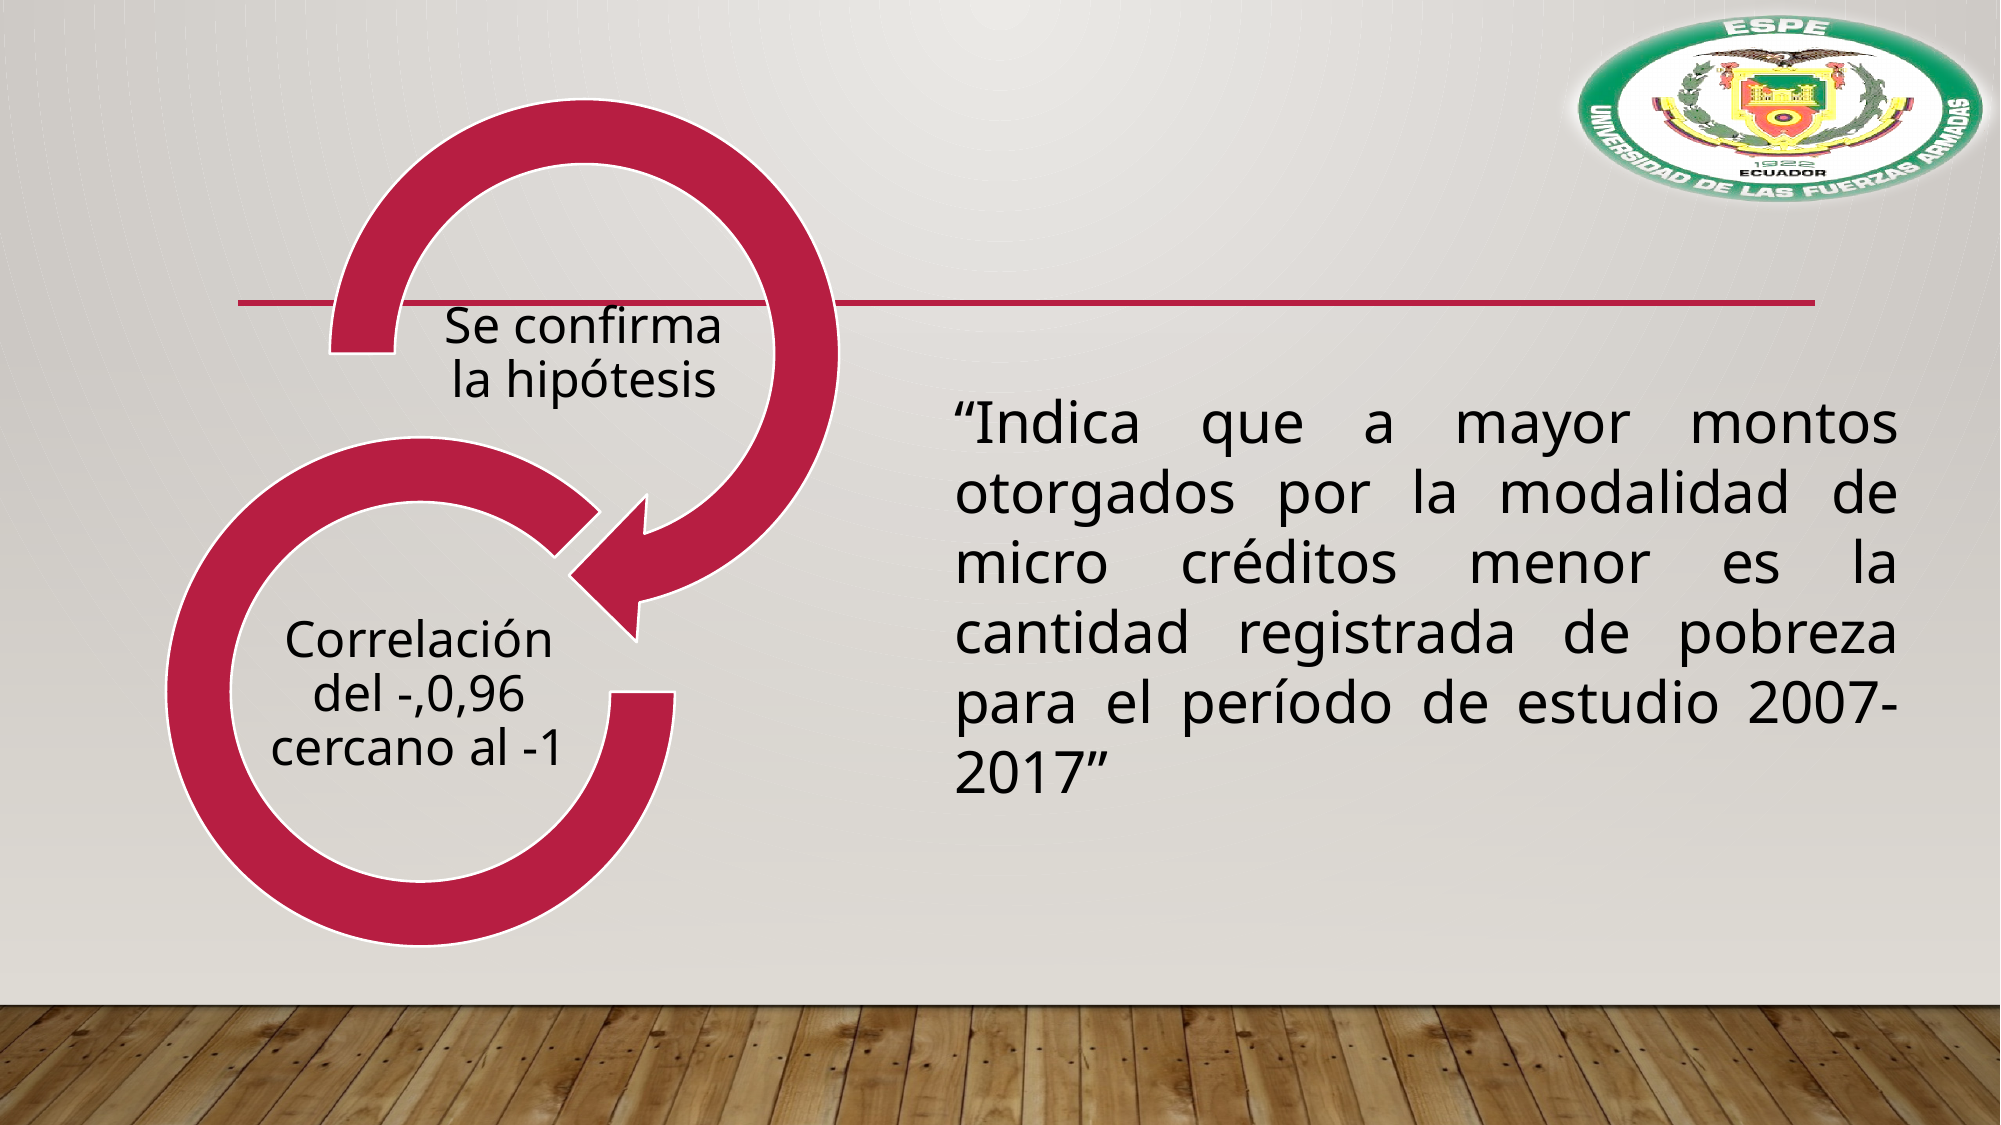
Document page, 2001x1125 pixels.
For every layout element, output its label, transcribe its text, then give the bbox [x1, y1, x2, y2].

text_box “Indica que a mayor montos otorgados por la modalidad de micro créditos menor es la cantidad registrada de pobreza para el período de estudio 2007-2017” [1191, 378, 1915, 813]
picture [0, 1005, 2000, 1125]
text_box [0, 57, 1191, 947]
picture [1547, 0, 2000, 216]
